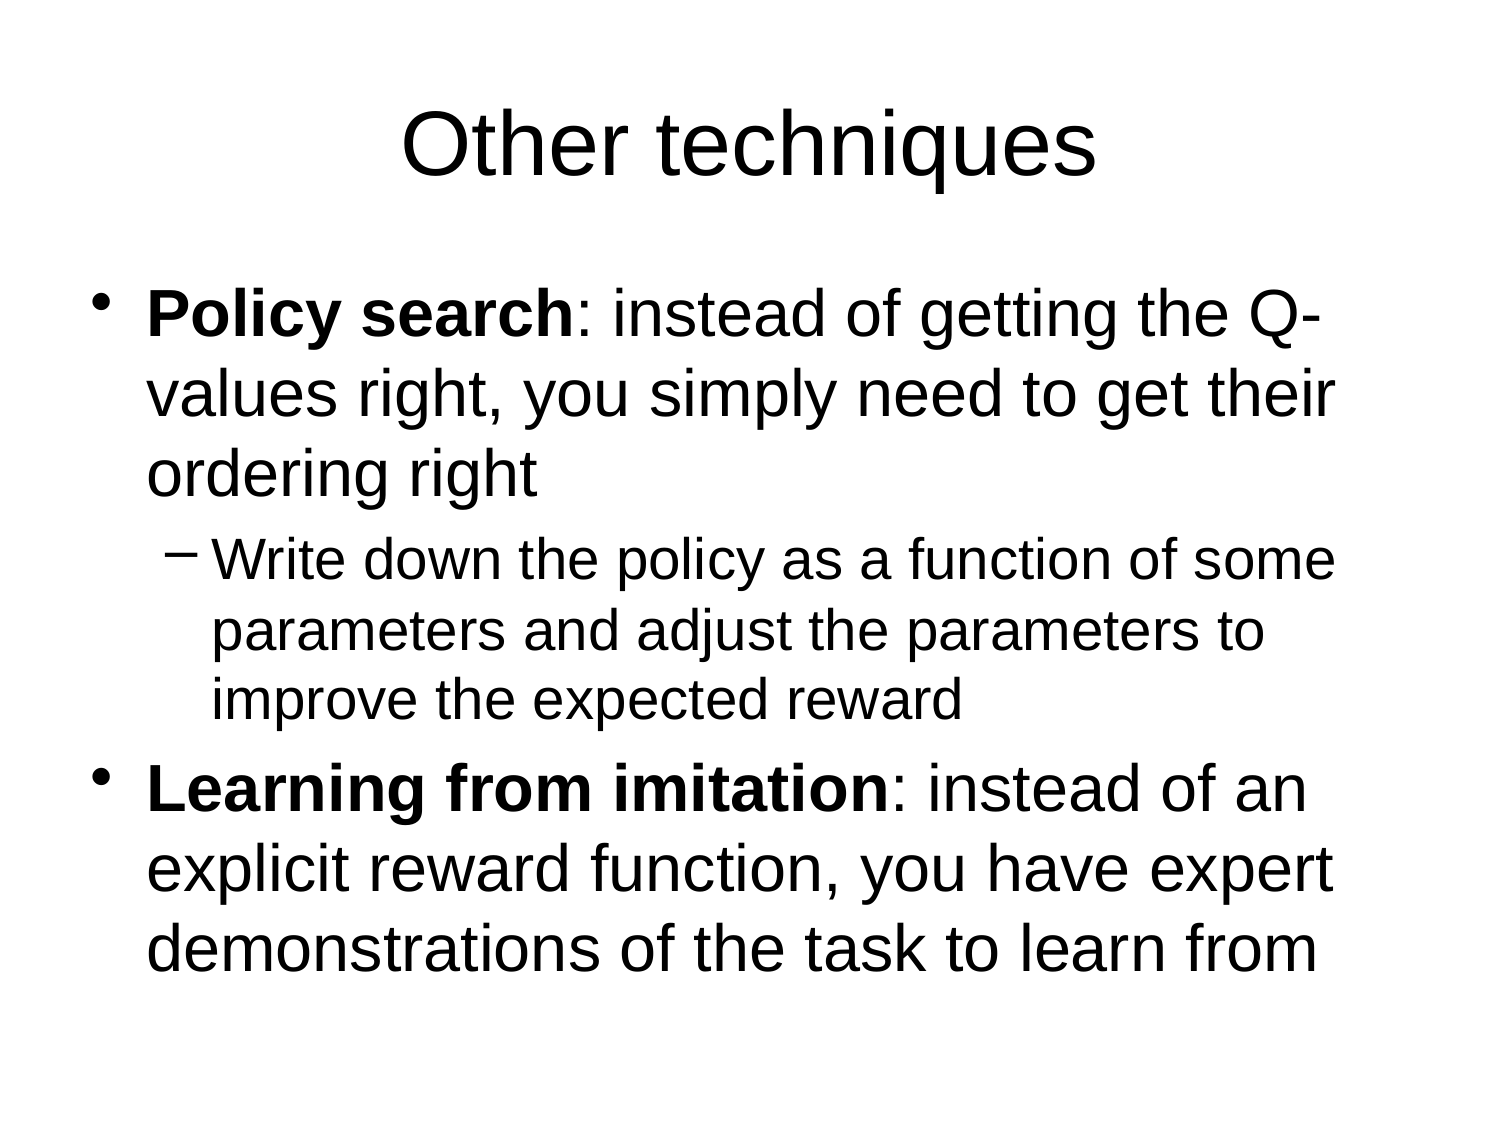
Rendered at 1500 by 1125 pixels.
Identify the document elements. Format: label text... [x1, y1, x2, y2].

title Other techniques [74, 44, 1426, 233]
list Policy search: instead of getting the Q-values right, you simply need to get their ordering right Write down the policy as a function of some parameters and adjust the parameters to improve the expected reward Learning from imitation: instead of an explicit reward function, you have expert demonstrations of the task to learn from [74, 262, 1426, 1006]
